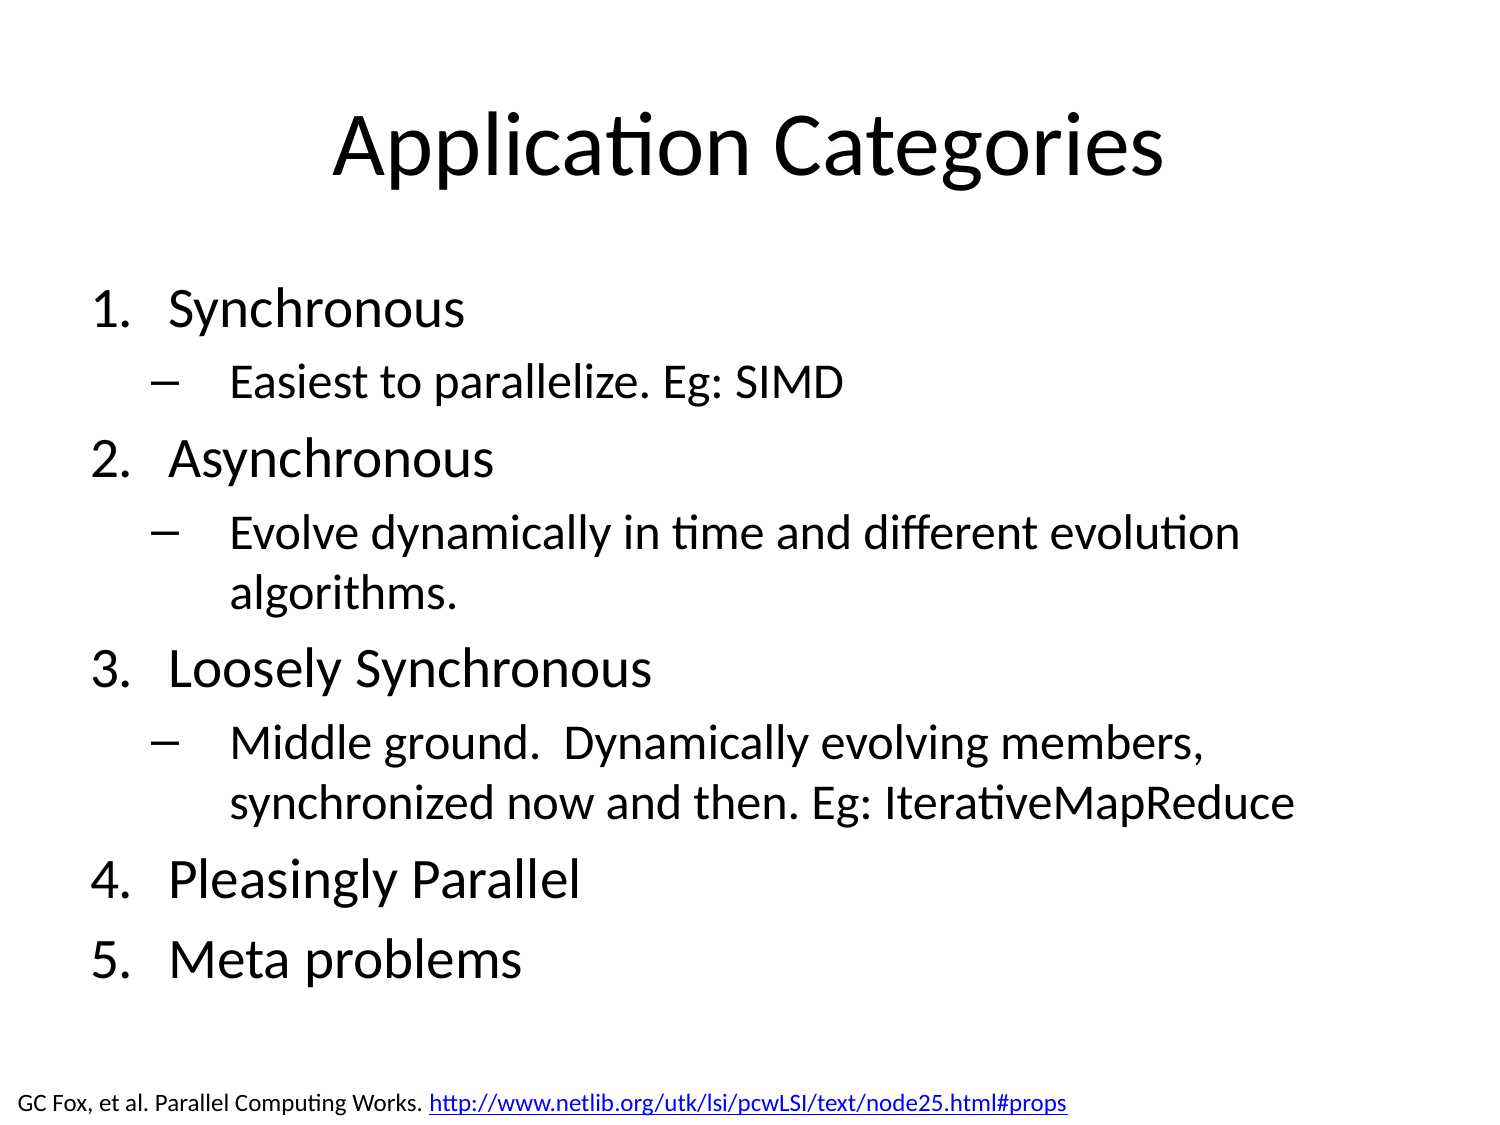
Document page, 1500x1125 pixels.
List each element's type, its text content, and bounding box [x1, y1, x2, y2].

text_box GC Fox, et al. Parallel Computing Works. http://www.netlib.org/utk/lsi/pcwLSI/text/node25.html#props [2, 1079, 1083, 1125]
title Application Categories [75, 45, 1425, 233]
list Synchronous Easiest to parallelize. Eg: SIMD Asynchronous Evolve dynamically in time and different evolution algorithms. Loosely Synchronous Middle ground. Dynamically evolving members, synchronized now and then. Eg: IterativeMapReduce Pleasingly Parallel Meta problems [75, 262, 1425, 1005]
